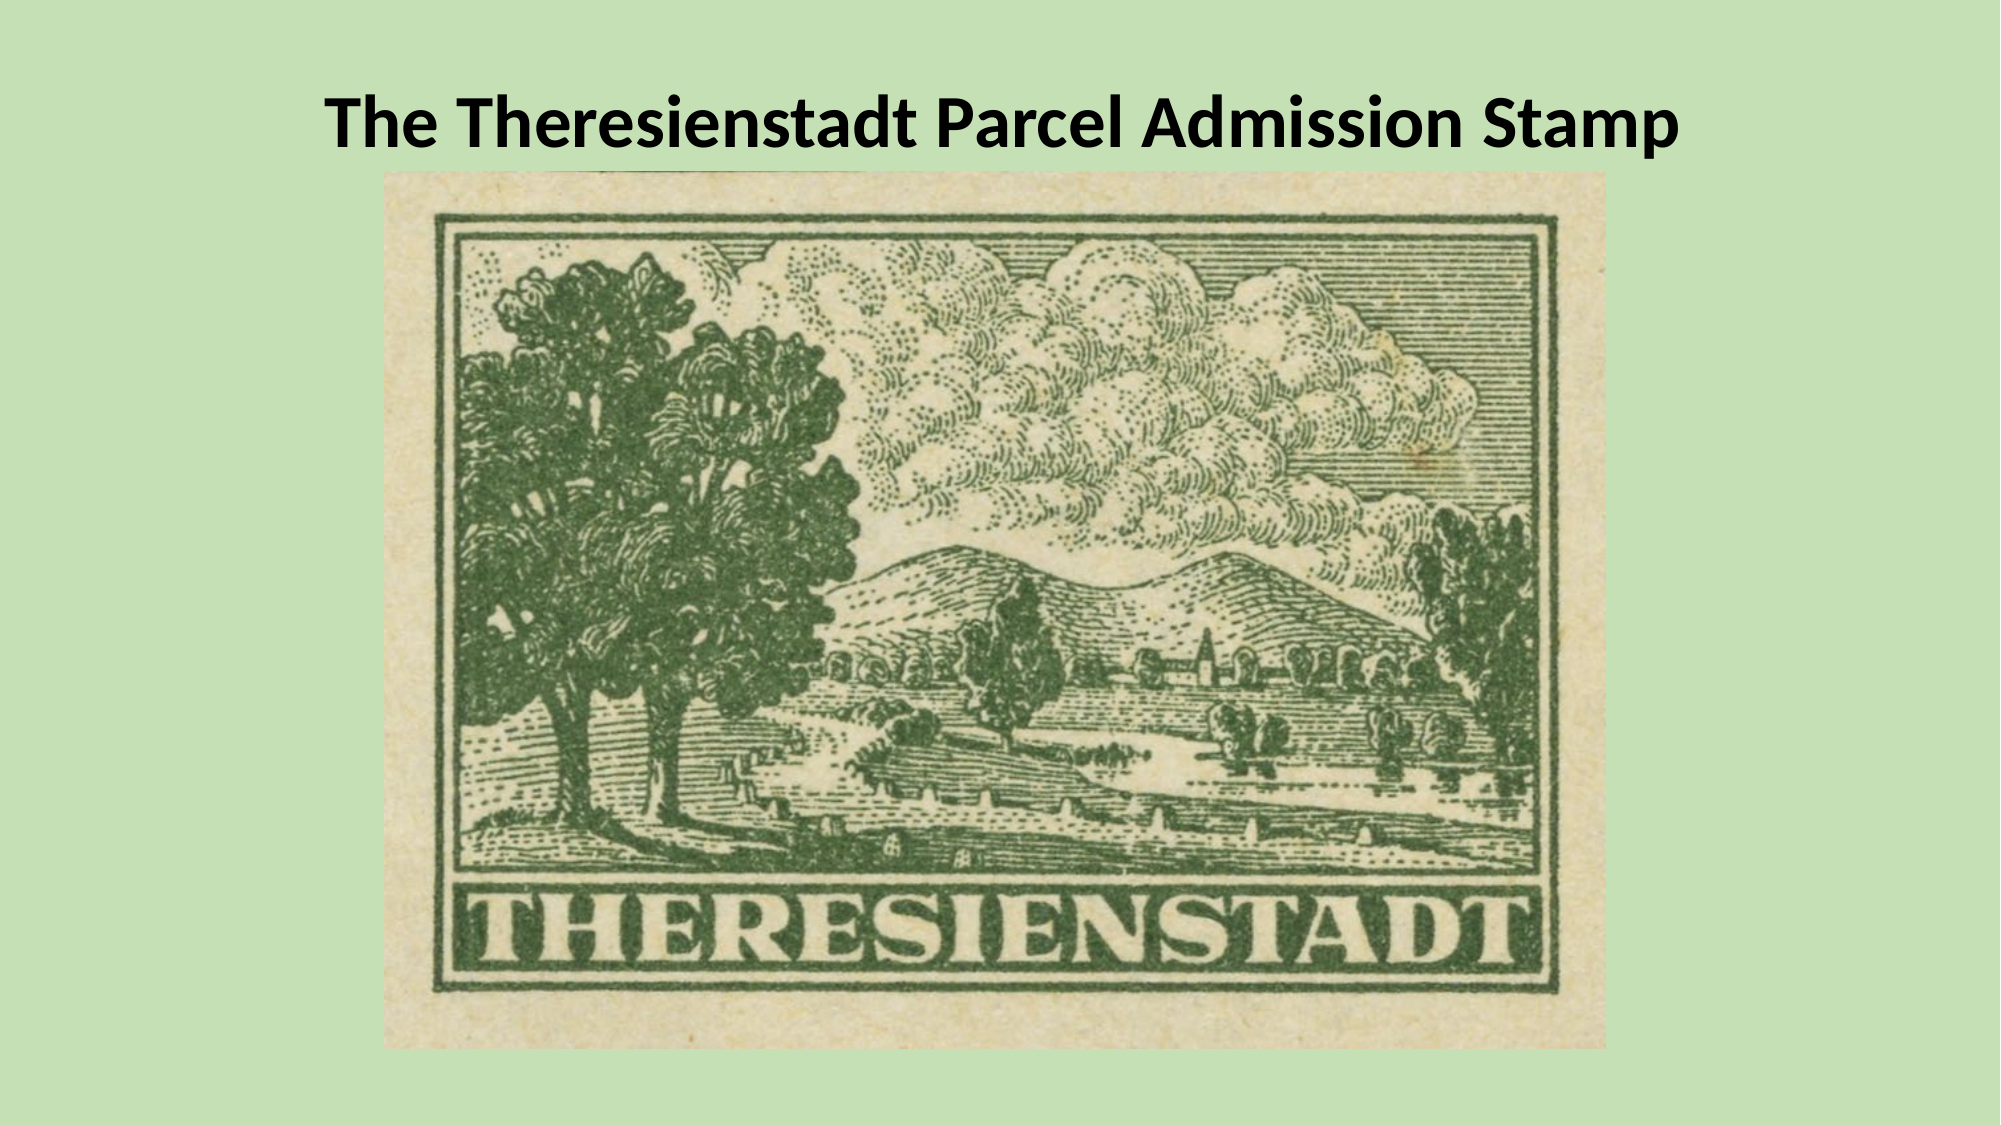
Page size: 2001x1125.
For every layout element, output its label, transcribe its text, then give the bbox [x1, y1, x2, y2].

picture [384, 171, 1606, 1050]
text_box The Theresienstadt Parcel Admission Stamp [309, 65, 1715, 170]
